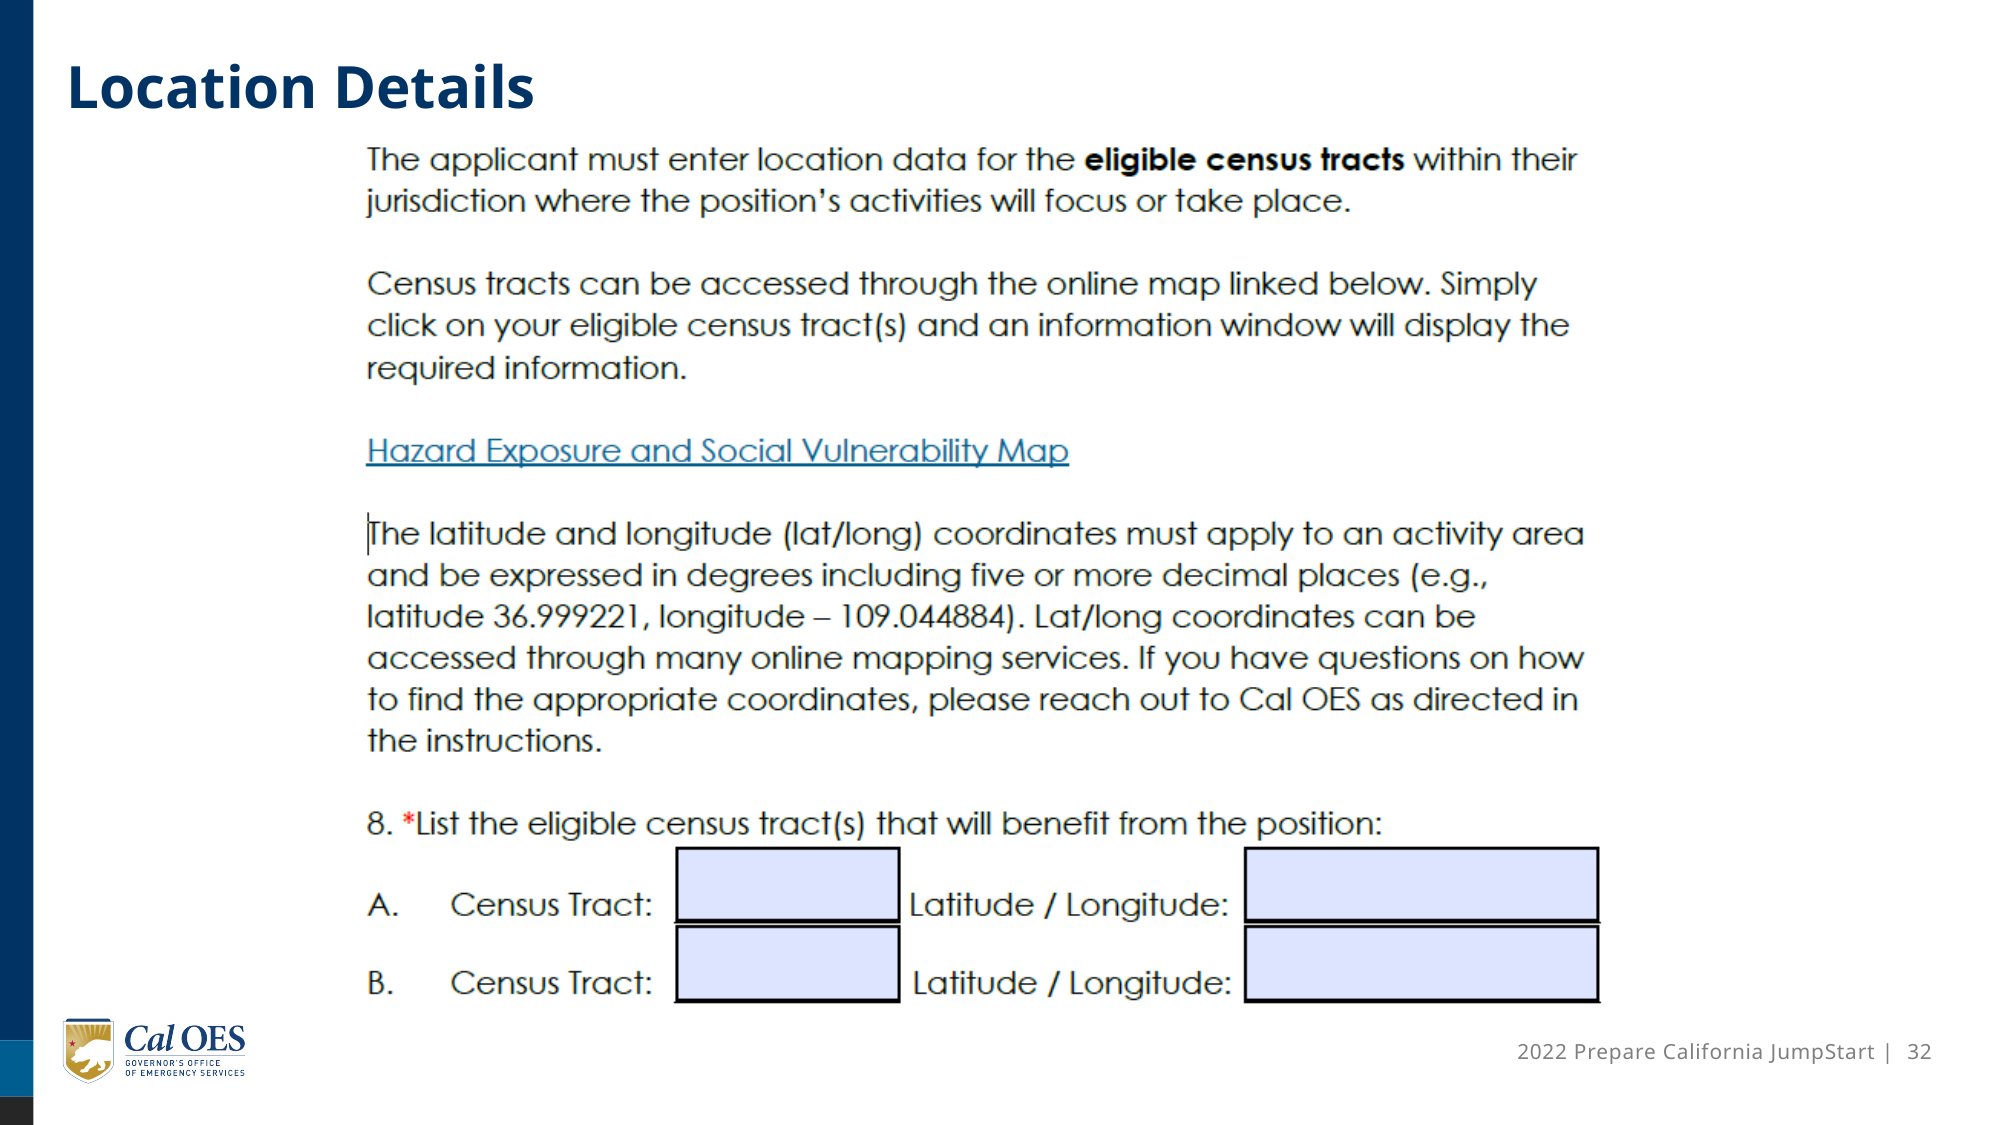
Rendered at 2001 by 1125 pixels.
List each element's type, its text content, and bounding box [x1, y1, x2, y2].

picture [360, 120, 1638, 1005]
slide_number 2022 Prepare California JumpStart | 32 [718, 1031, 1932, 1076]
title Location Details [66, 42, 1932, 169]
picture [53, 1011, 255, 1090]
